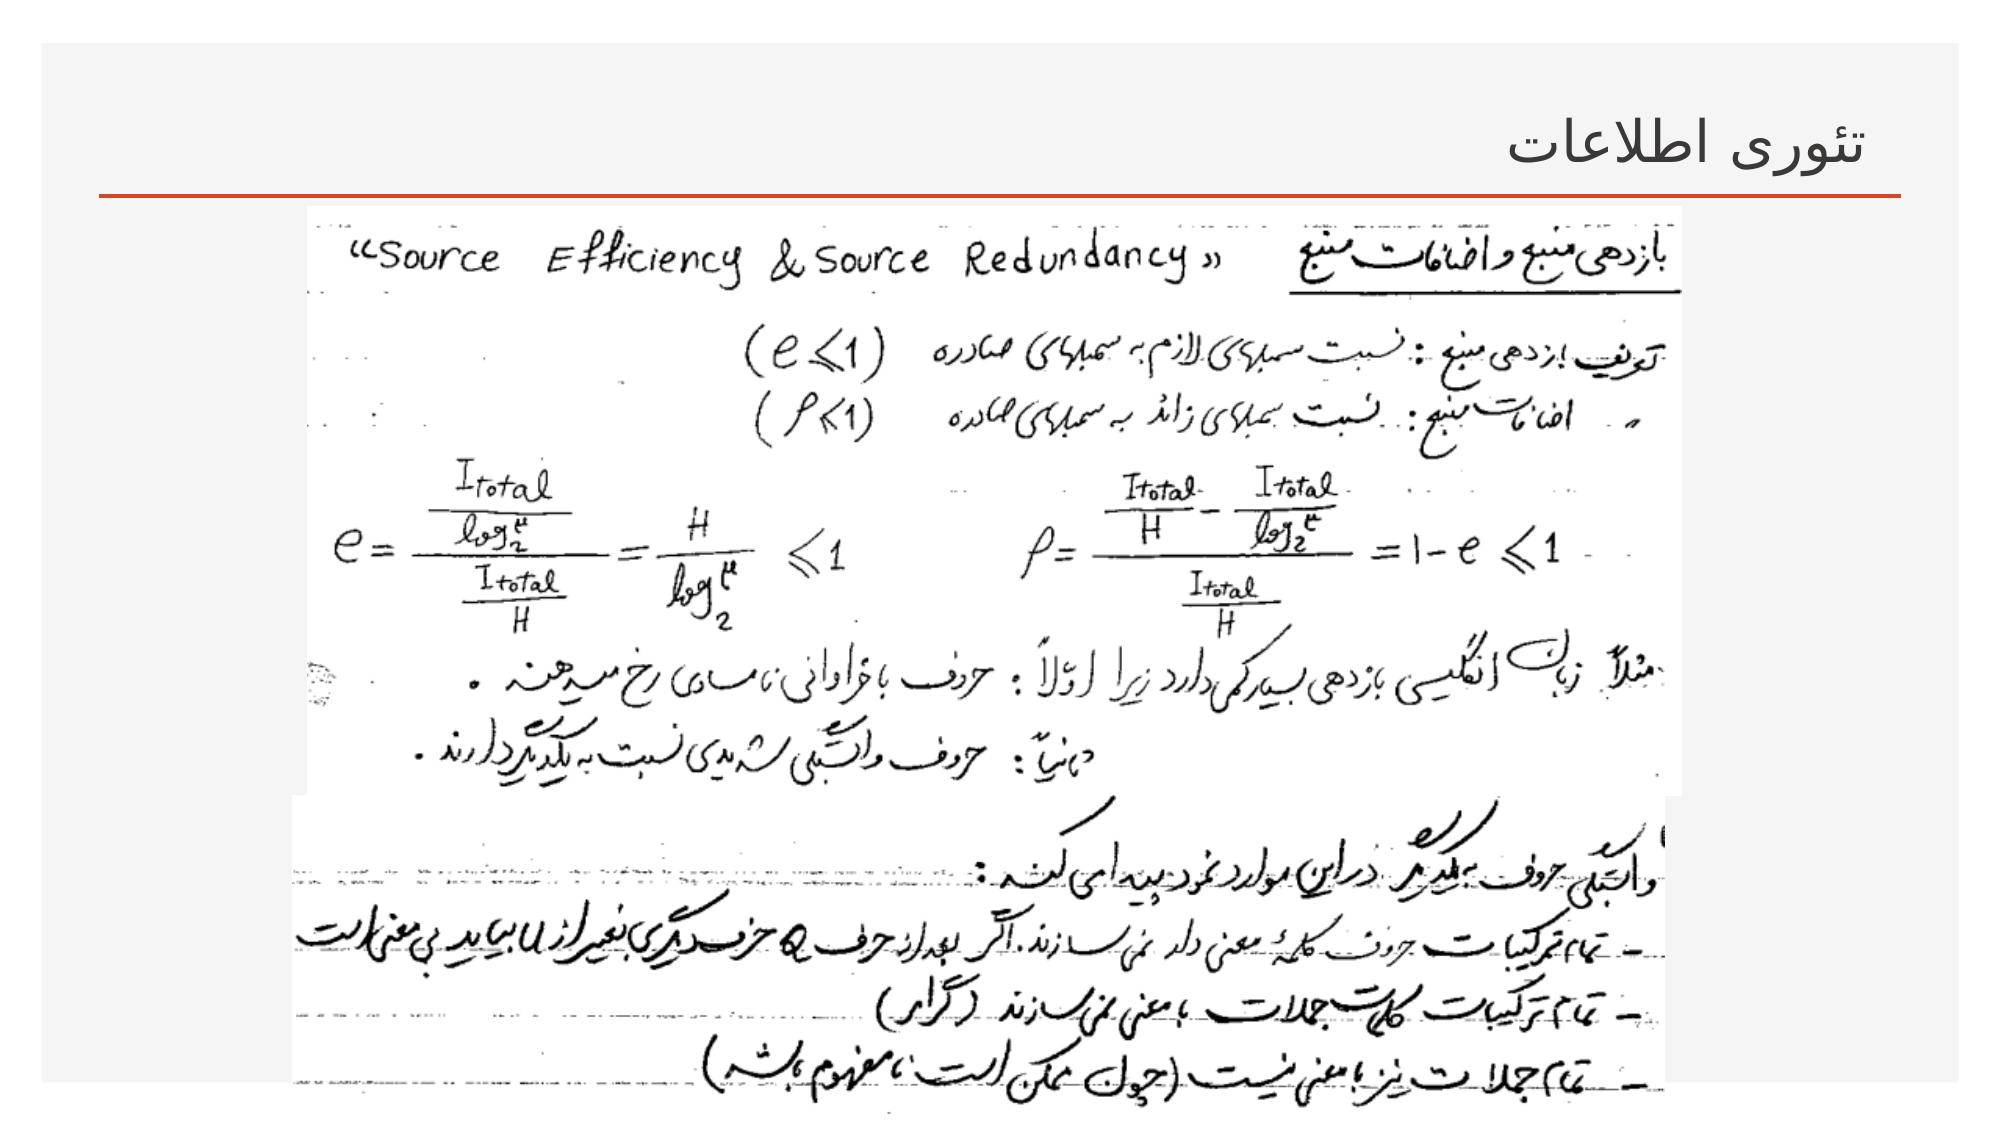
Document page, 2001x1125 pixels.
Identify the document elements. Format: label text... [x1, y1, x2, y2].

picture [292, 206, 1682, 1125]
title تئوری اطلاعات [754, 77, 1883, 182]
